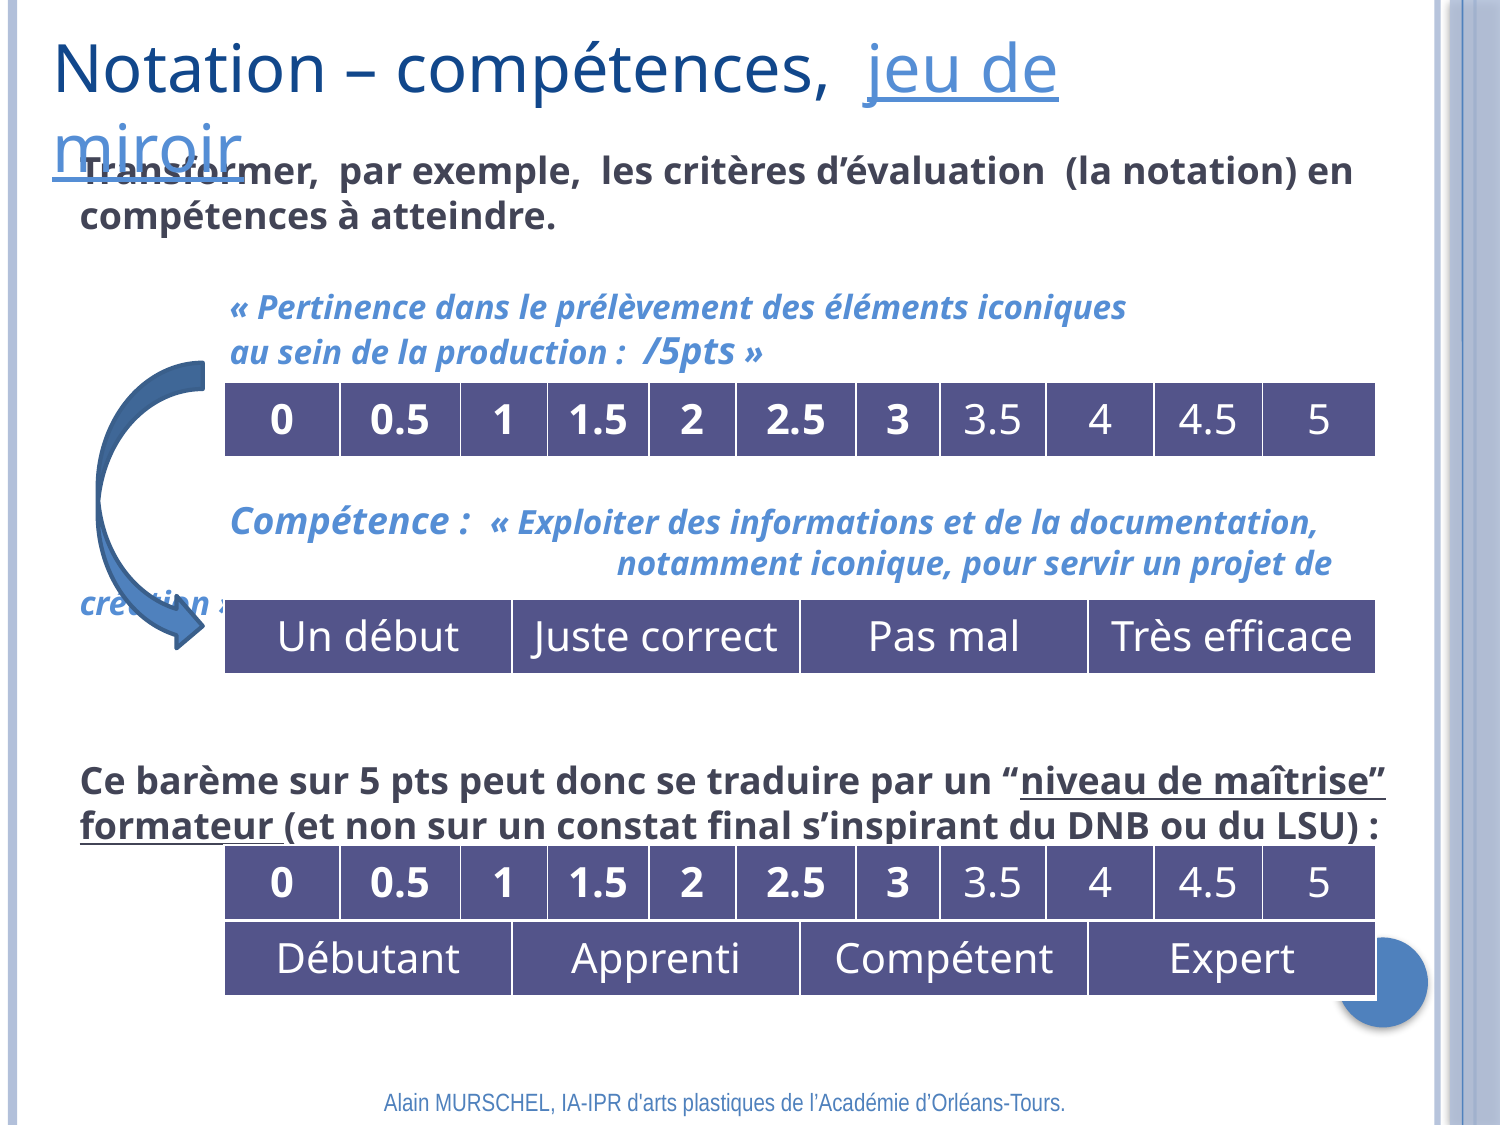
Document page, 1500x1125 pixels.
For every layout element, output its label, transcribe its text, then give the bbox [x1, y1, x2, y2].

table_header 3 [857, 383, 939, 456]
table_header Pas mal [801, 600, 1087, 673]
table_header 4.5 [1155, 383, 1262, 456]
table_header 5 [1263, 846, 1375, 919]
table_header 2 [650, 383, 735, 456]
table_header 0.5 [341, 383, 460, 456]
table_header Très efficace [1089, 600, 1375, 673]
text_box Notation – compétences, jeu de miroir [37, 18, 1265, 193]
table_header 3.5 [941, 846, 1045, 919]
table_header Débutant [225, 922, 511, 995]
table_header 4 [1047, 846, 1153, 919]
table_header 3 [857, 846, 939, 919]
table_header 5 [1263, 383, 1375, 456]
table_header 1 [461, 846, 547, 919]
table_header Compétent [801, 922, 1087, 995]
table_header Apprenti [513, 922, 799, 995]
table_header Expert [1089, 922, 1375, 995]
table_header 1.5 [548, 383, 648, 456]
table_header 1.5 [548, 846, 648, 919]
table_header Un début [225, 600, 511, 673]
table_header 4.5 [1155, 846, 1262, 919]
table_header 0 [225, 846, 339, 919]
table_header 4 [1047, 383, 1153, 456]
table_header 3.5 [941, 383, 1045, 456]
table_header Juste correct [513, 600, 799, 673]
table_header 2.5 [737, 383, 855, 456]
table_header 0.5 [341, 846, 460, 919]
table_header 1 [461, 383, 547, 456]
text_box [95, 360, 205, 651]
table_header 2.5 [737, 846, 855, 919]
text_box Transformer, par exemple, les critères d’évaluation (la notation) en compétences à atteindre. « Pertinence dans le prélèvement des éléments iconiques au sein de la production : /5pts » Compétence : « Exploiter des informations et de la documentation, notamment iconique, pour servir un projet de création » Ce barème sur 5 pts peut donc se traduire par un ‘‘niveau de maîtrise’’ formateur (et non sur un constat final s’inspirant du DNB ou du LSU) : [64, 139, 1412, 900]
table_header 0 [225, 383, 339, 456]
footer Alain MURSCHEL, IA-IPR d'arts plastiques de l’Académie d’Orléans-Tours. [0, 1077, 1452, 1125]
table_header 2 [650, 846, 735, 919]
